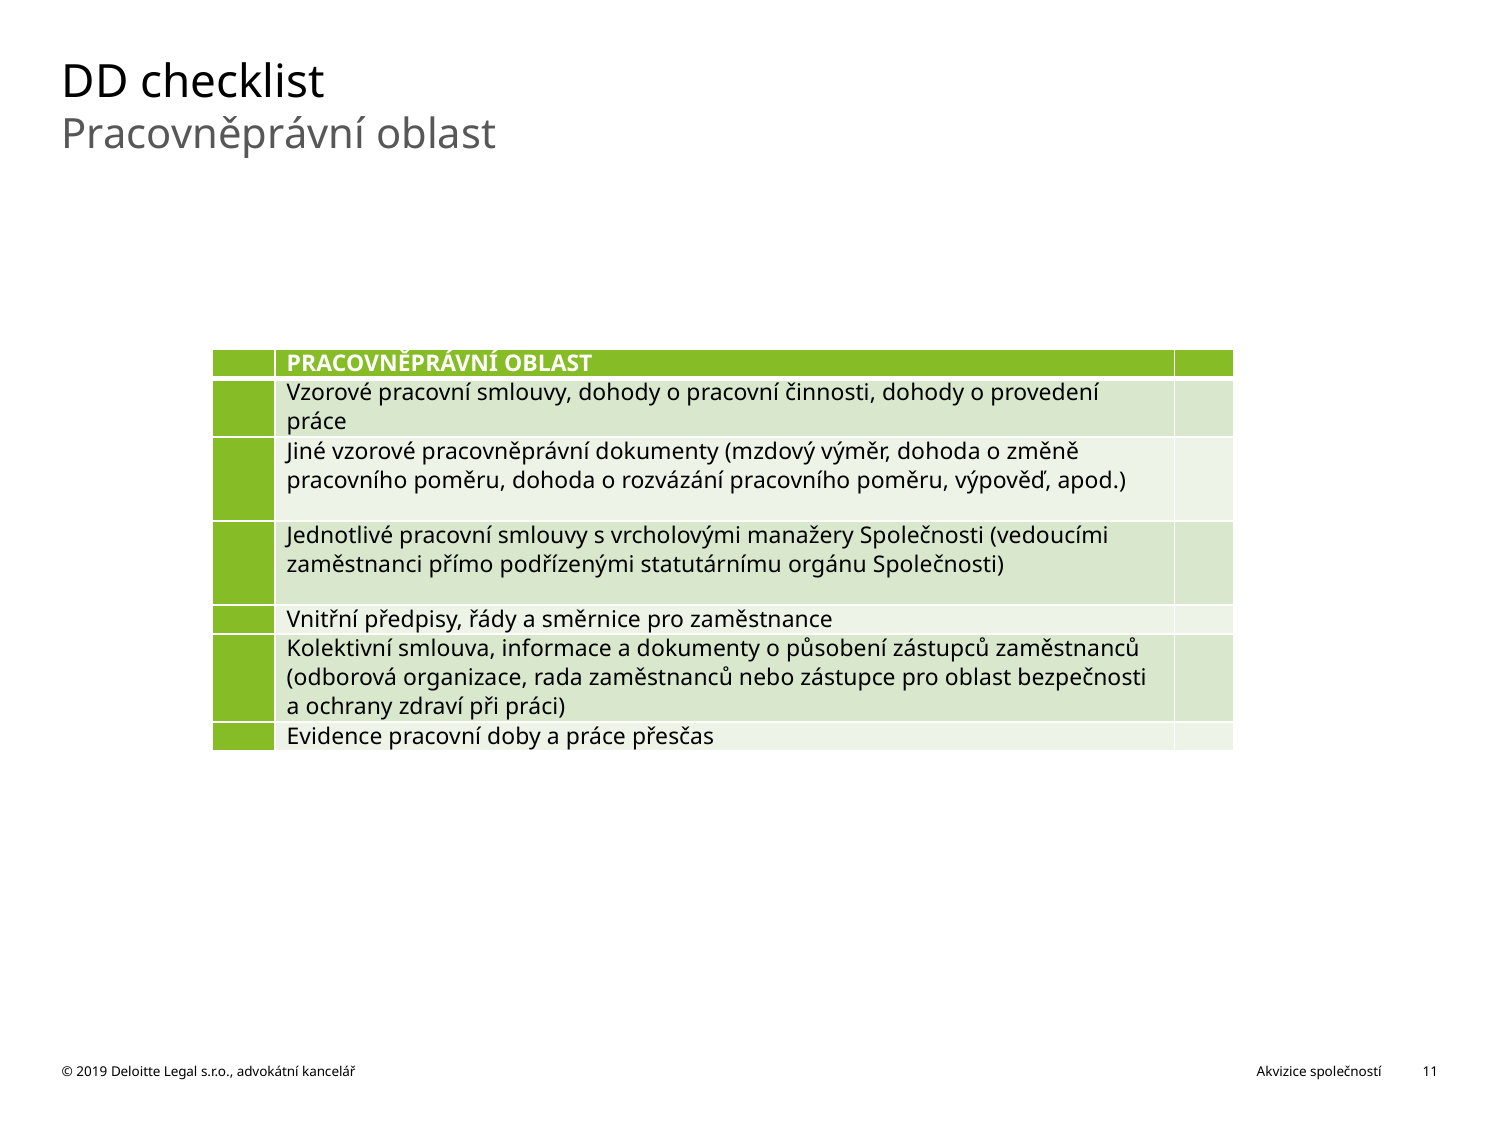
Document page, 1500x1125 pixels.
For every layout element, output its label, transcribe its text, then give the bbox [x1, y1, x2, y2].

table_cell Vzorové pracovní smlouvy, dohody o pracovní činnosti, dohody o provedení práce [276, 381, 1174, 436]
table_cell [213, 381, 274, 436]
table_cell Jiné vzorové pracovněprávní dokumenty (mzdový výměr, dohoda o změně pracovního poměru, dohoda o rozvázání pracovního poměru, výpověď, apod.) [276, 438, 1174, 520]
table_cell [1175, 438, 1233, 520]
table_header PRACOVNĚPRÁVNÍ OBLAST [276, 350, 1174, 376]
table_cell Evidence pracovní doby a práce přesčas [276, 723, 1174, 750]
table_cell [213, 635, 274, 721]
table_cell Kolektivní smlouva, informace a dokumenty o působení zástupců zaměstnanců (odborová organizace, rada zaměstnanců nebo zástupce pro oblast bezpečnosti a ochrany zdraví při práci) [276, 635, 1174, 721]
table_header [1175, 350, 1233, 376]
table_cell Vnitřní předpisy, řády a směrnice pro zaměstnance [276, 606, 1174, 633]
list Pracovněprávní oblast [61, 107, 1435, 232]
title DD checklist [61, 52, 1435, 107]
table_cell [213, 723, 274, 750]
table_cell Jednotlivé pracovní smlouvy s vrcholovými manažery Společnosti (vedoucími zaměstnanci přímo podřízenými statutárnímu orgánu Společnosti) [276, 522, 1174, 604]
table_cell [1175, 381, 1233, 436]
table_cell [1175, 723, 1233, 750]
table_header [213, 350, 274, 376]
table_cell [213, 606, 274, 633]
table_cell [213, 438, 274, 520]
table_cell [1175, 635, 1233, 721]
table_cell [1175, 606, 1233, 633]
table_cell [1175, 522, 1233, 604]
table_cell [213, 522, 274, 604]
